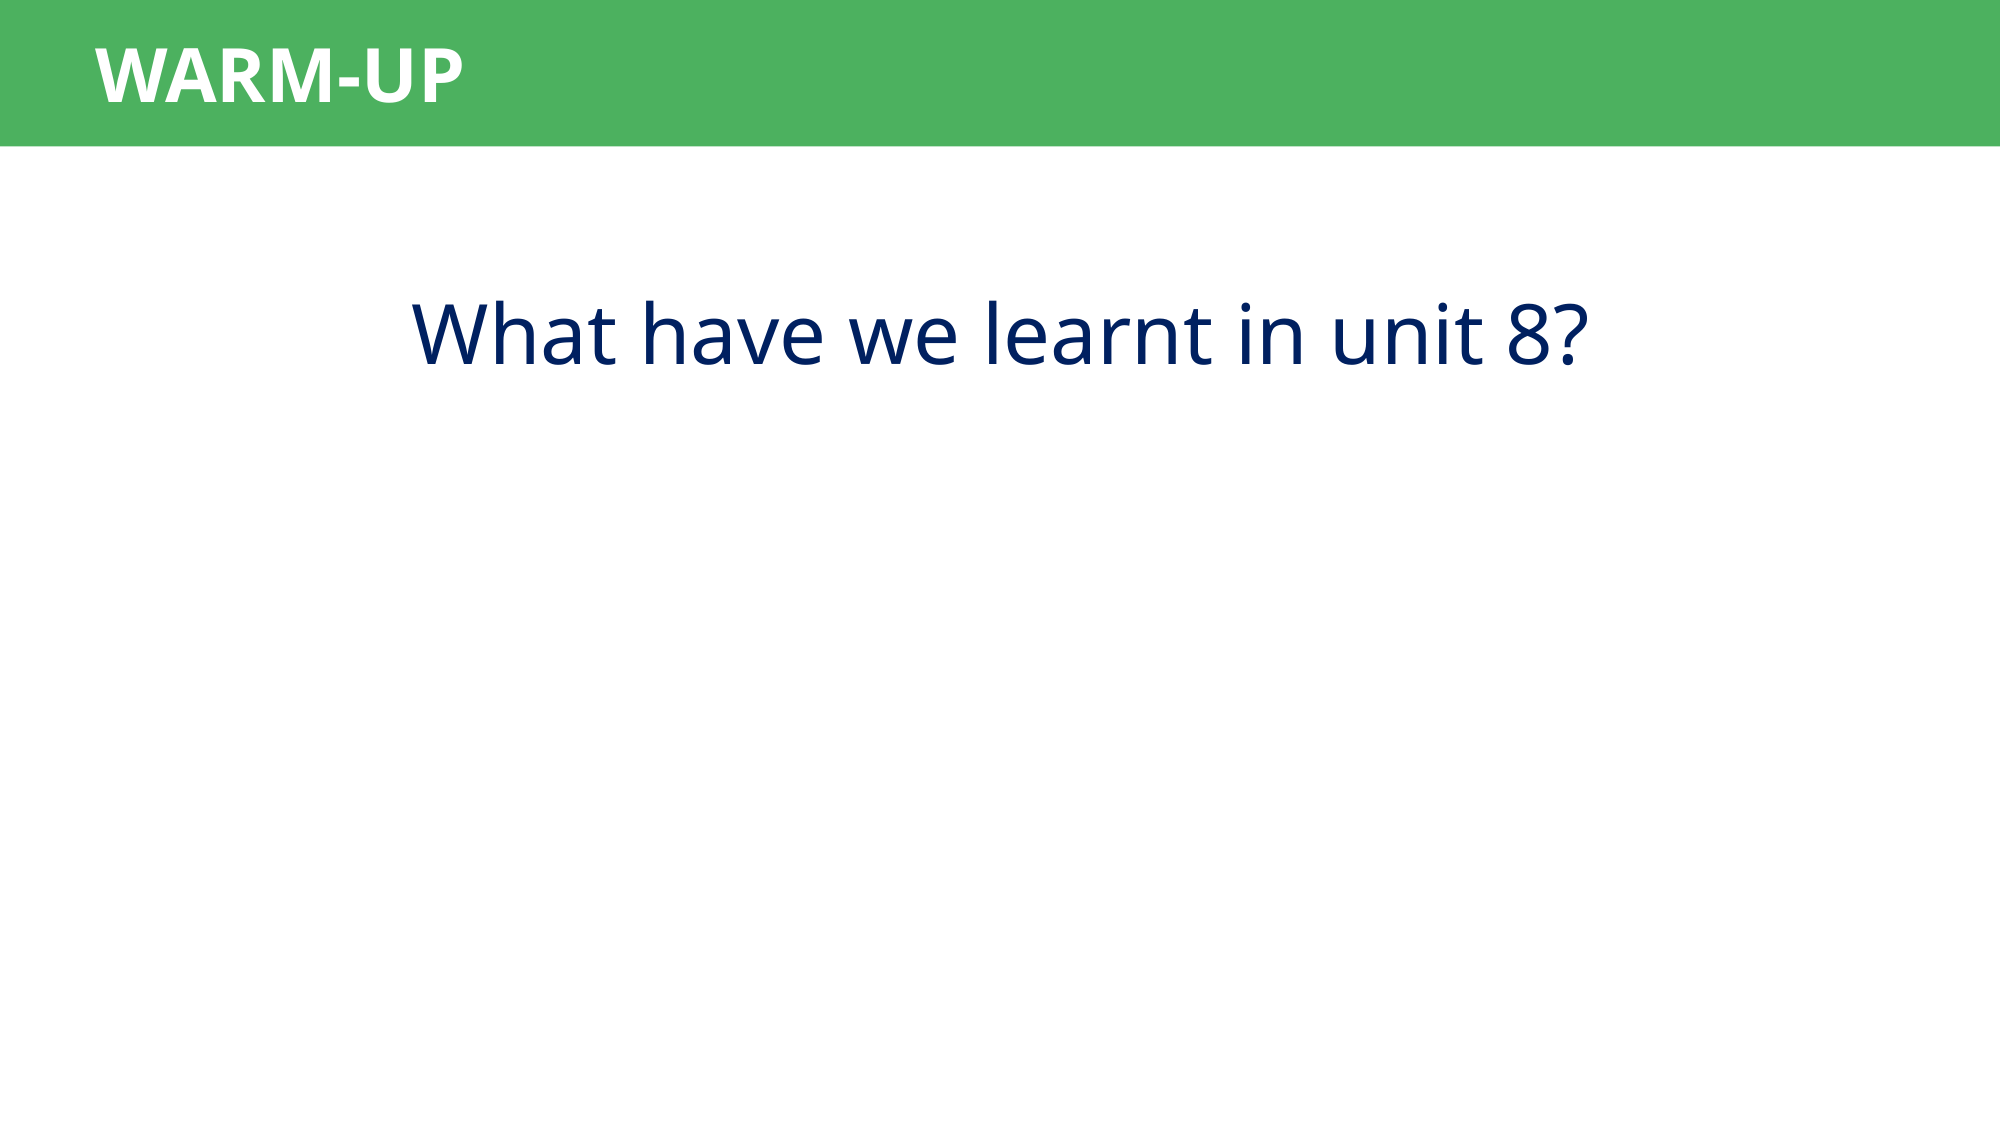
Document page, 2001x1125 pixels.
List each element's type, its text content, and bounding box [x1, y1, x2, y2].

text_box What have we learnt in unit 8? [397, 273, 1607, 389]
text_box WARM-UP [81, 20, 831, 125]
text_box [0, 0, 2000, 147]
